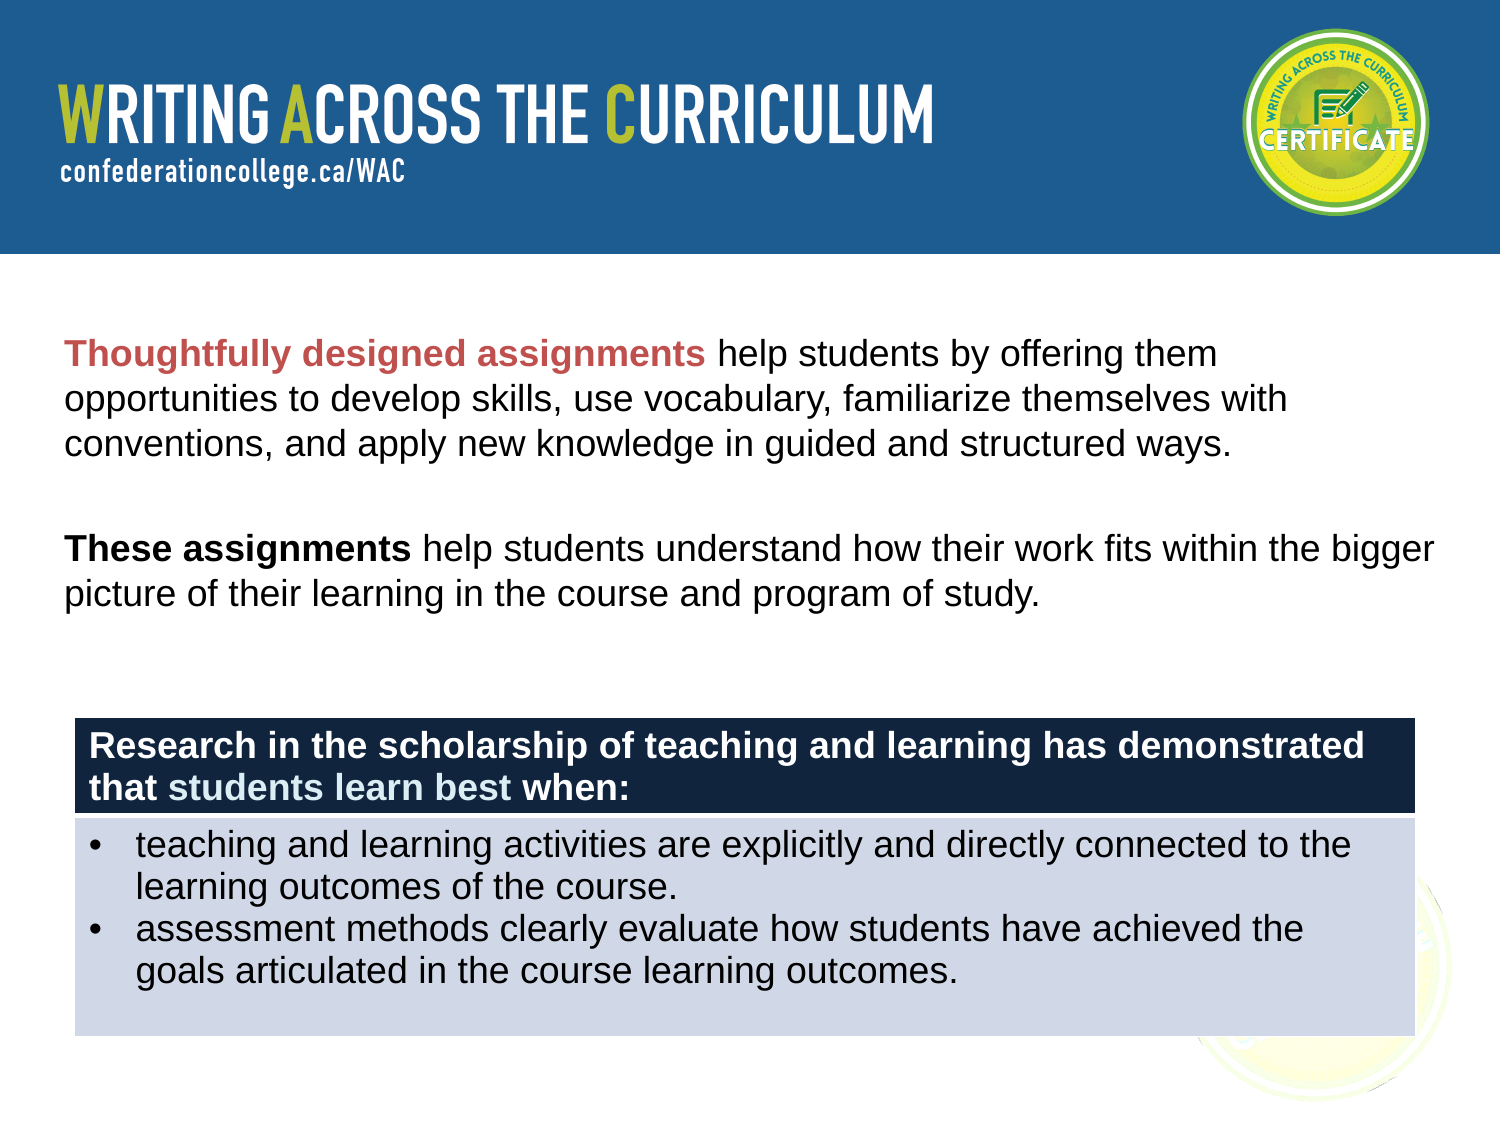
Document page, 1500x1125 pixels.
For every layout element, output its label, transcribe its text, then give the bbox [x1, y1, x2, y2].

table_header Research in the scholarship of teaching and learning has demonstrated that students learn best when: [75, 718, 1415, 813]
picture [1177, 827, 1452, 1102]
list Thoughtfully designed assignments help students by offering them opportunities to develop skills, use vocabulary, familiarize themselves with conventions, and apply new knowledge in guided and structured ways. These assignments help students understand how their work fits within the bigger picture of their learning in the course and program of study. [49, 321, 1451, 666]
table_cell teaching and learning activities are explicitly and directly connected to the learning outcomes of the course. assessment methods clearly evaluate how students have achieved the goals articulated in the course learning outcomes. [75, 818, 1415, 1036]
picture [0, 0, 1500, 255]
